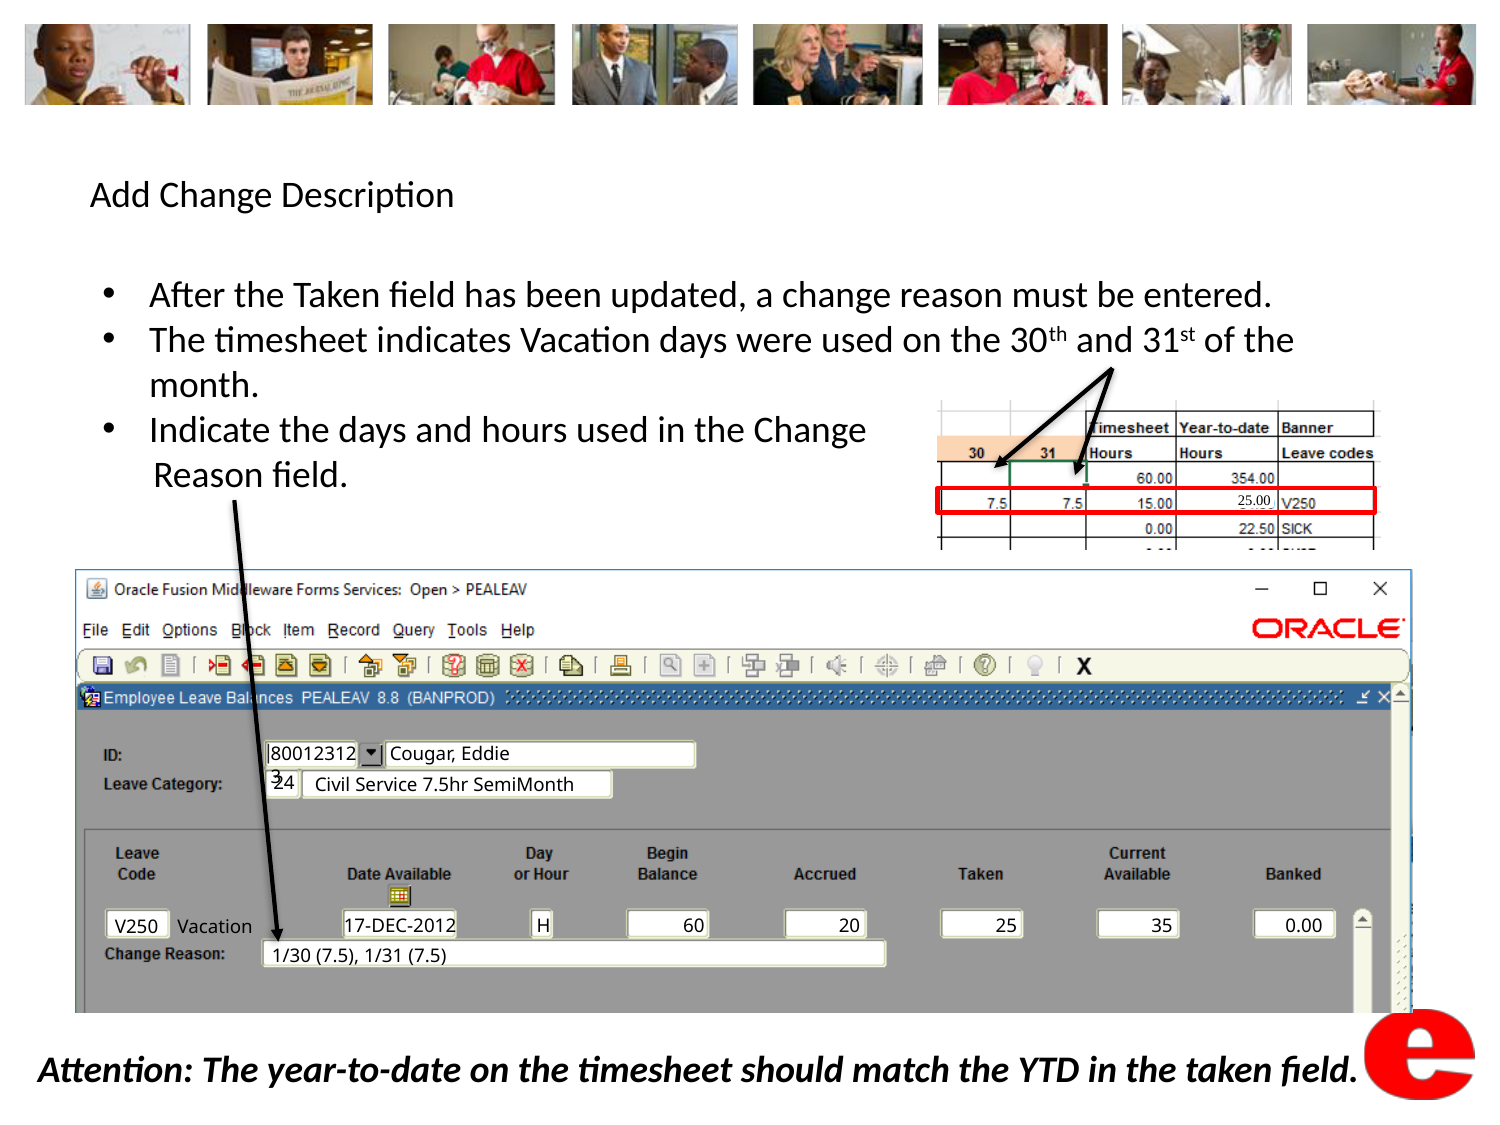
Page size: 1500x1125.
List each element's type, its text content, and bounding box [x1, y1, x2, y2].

text_box Attention: The year-to-date on the timesheet should match the YTD in the taken field. [23, 1037, 1386, 1098]
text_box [993, 368, 1113, 469]
picture [937, 400, 1382, 551]
picture [24, 24, 1477, 105]
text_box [234, 499, 279, 943]
text_box Add Change Description [75, 162, 950, 223]
text_box After the Taken field has been updated, a change reason must be entered. The timesheet indicates Vacation days were used on the 30th and 31st of the month. Indicate the days and hours used in the Change Reason field. [87, 262, 1338, 503]
picture [74, 569, 1475, 1100]
